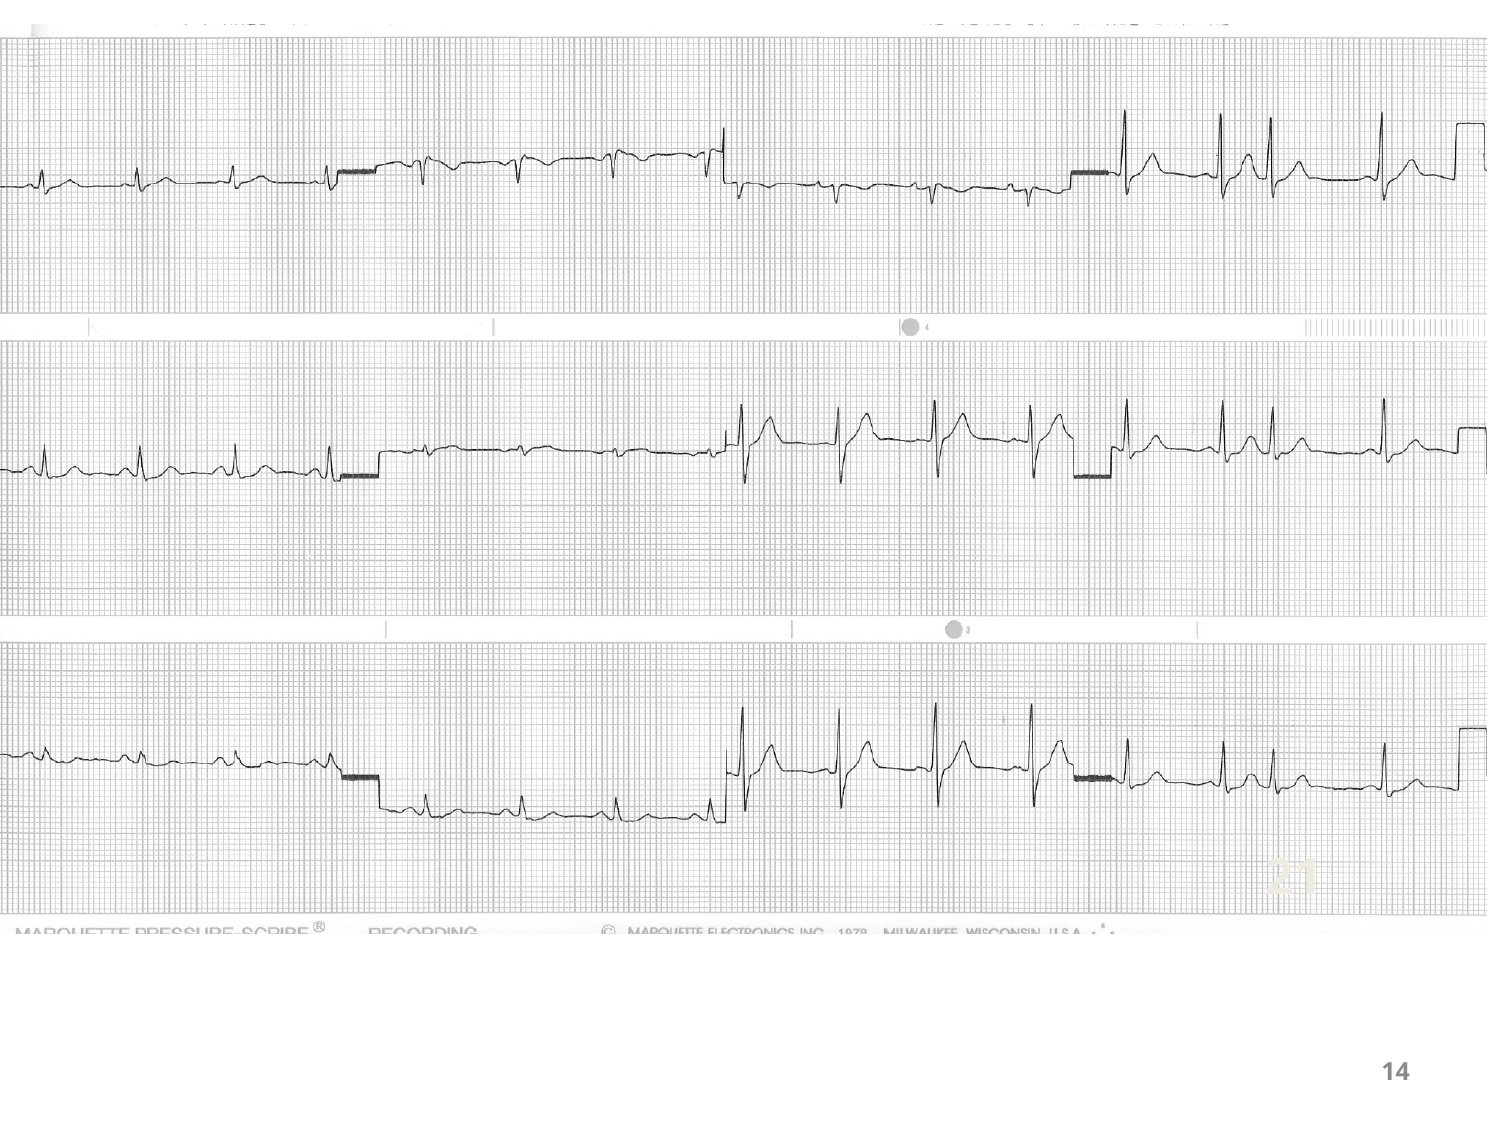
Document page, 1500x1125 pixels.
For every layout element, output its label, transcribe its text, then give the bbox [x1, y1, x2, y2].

slide_number 14 [1074, 1042, 1425, 1103]
picture [0, 24, 1488, 934]
